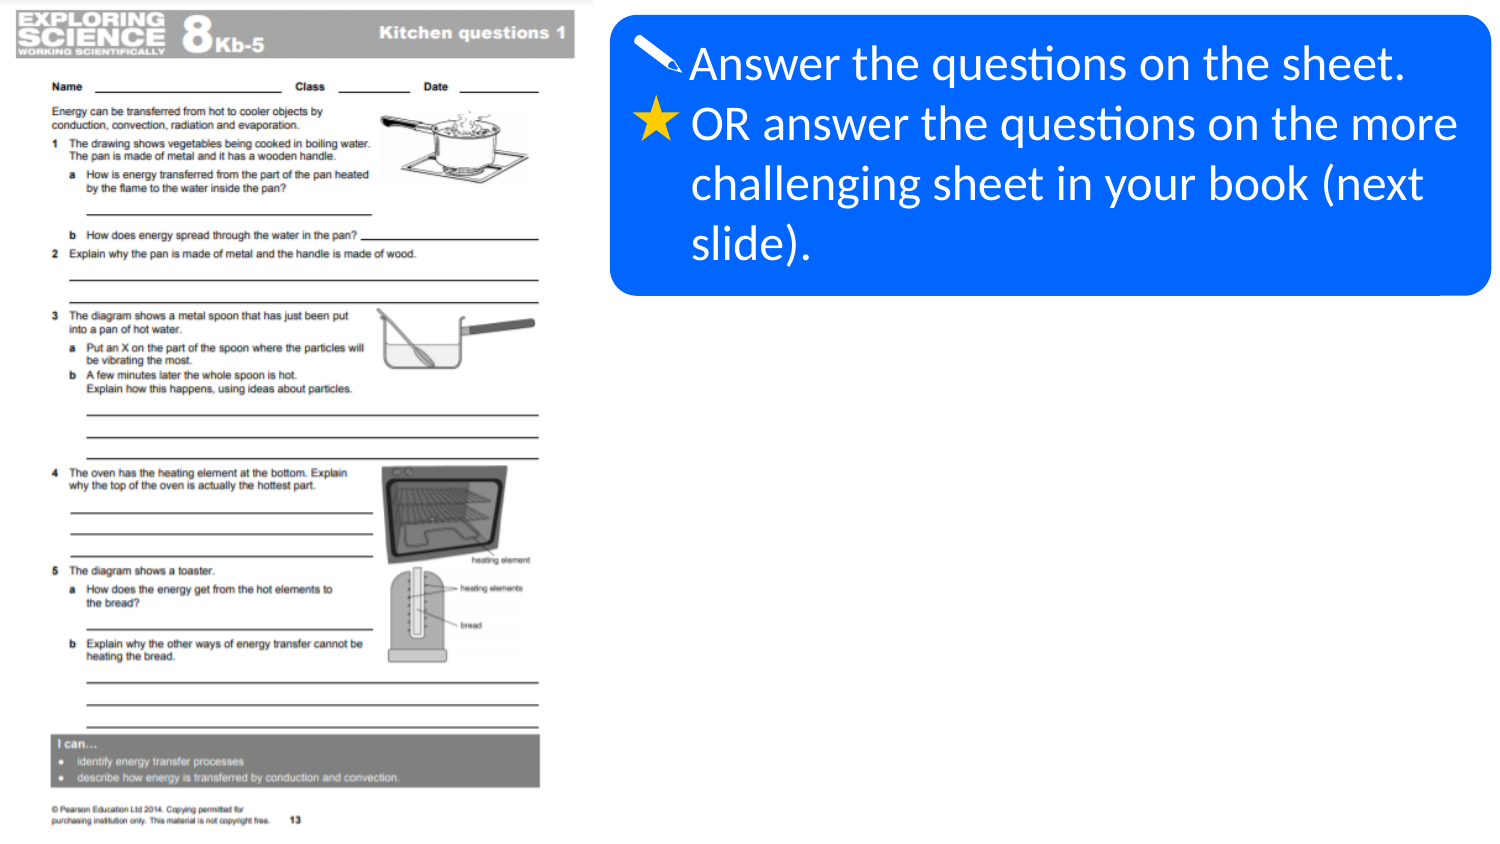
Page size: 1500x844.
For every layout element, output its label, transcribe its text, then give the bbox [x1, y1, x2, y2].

picture [0, 0, 594, 844]
text_box Answer the questions on the sheet. OR answer the questions on the more challenging sheet in your book (next slide). [609, 14, 1492, 296]
text_box [630, 92, 682, 143]
